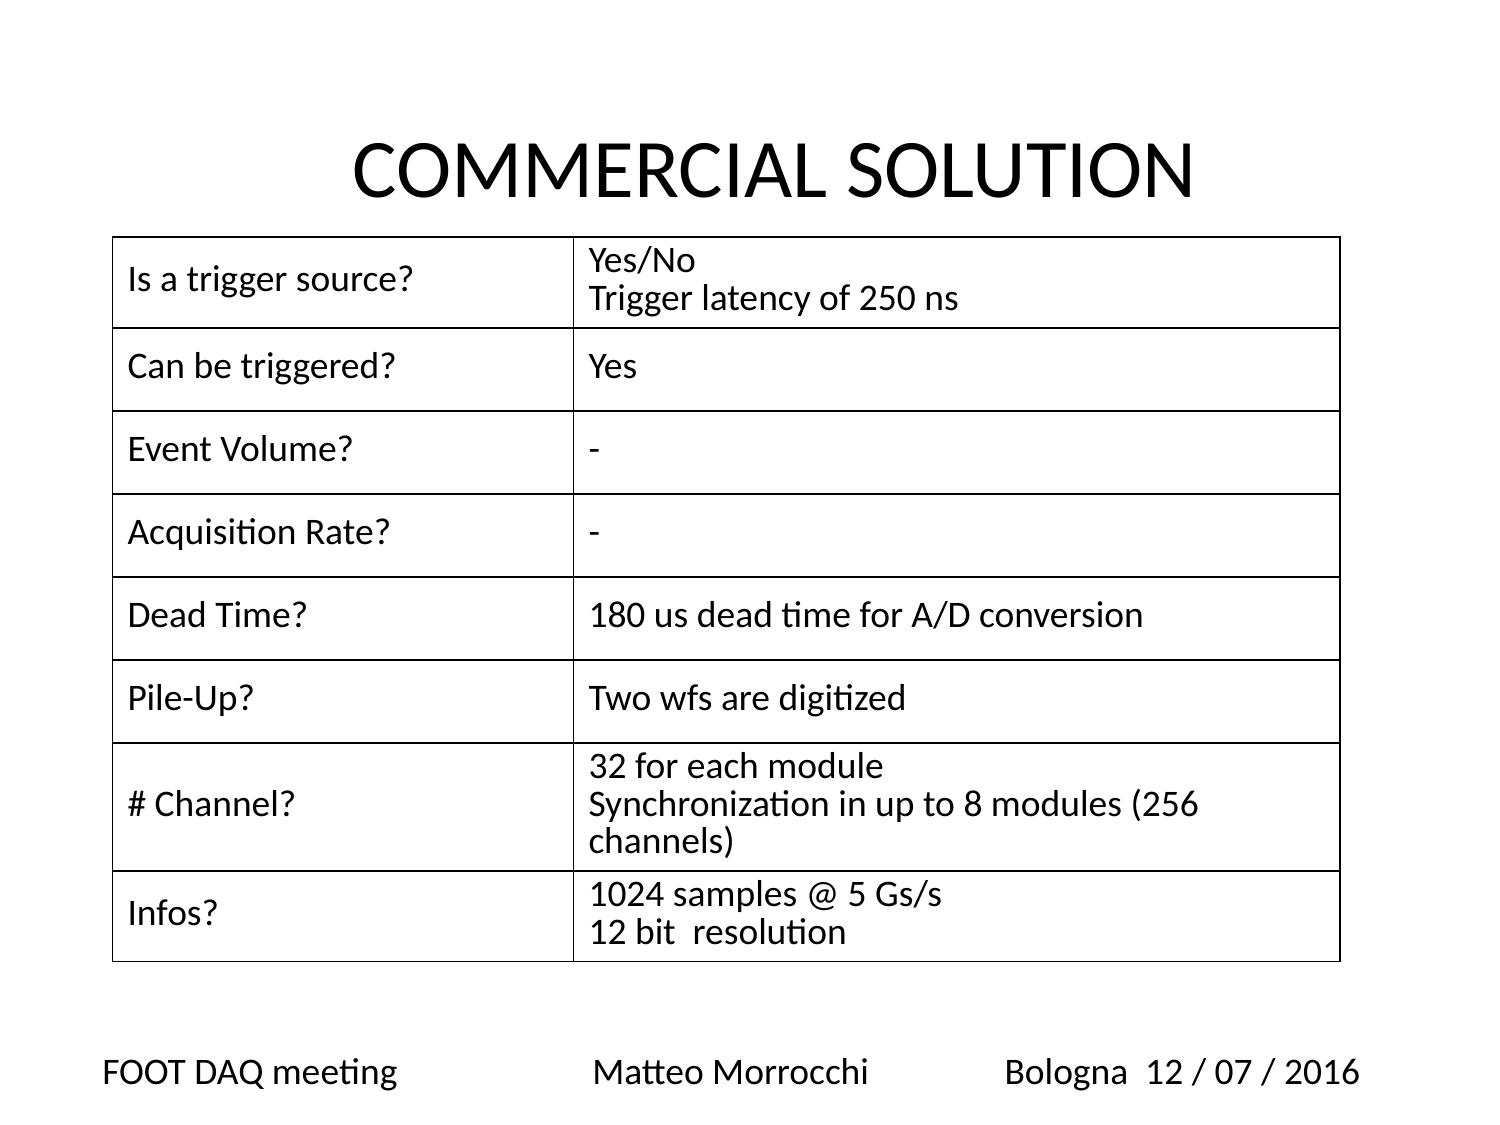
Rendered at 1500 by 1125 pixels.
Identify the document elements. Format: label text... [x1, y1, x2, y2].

table_cell Infos? [113, 872, 573, 961]
table_header Is a trigger source? [113, 258, 573, 327]
text_box FOOT DAQ meeting Matteo Morrocchi Bologna 12 / 07 / 2016 [87, 1039, 1388, 1100]
table_cell Acquisition Rate? [113, 495, 573, 576]
table_cell Can be triggered? [113, 329, 573, 410]
table_cell 1024 samples @ 5 Gs/s 12 bit resolution [574, 872, 1339, 961]
text_box COMMERCIAL SOLUTION [99, 70, 1450, 258]
table_cell Event Volume? [113, 412, 573, 493]
table_cell Two wfs are digitized [574, 661, 1339, 742]
table_cell - [574, 495, 1339, 576]
table_cell Pile-Up? [113, 661, 573, 742]
table_cell # Channel? [113, 744, 573, 870]
table_cell Dead Time? [113, 578, 573, 659]
table_cell - [574, 412, 1339, 493]
table_cell 32 for each module Synchronization in up to 8 modules (256 channels) [574, 744, 1339, 870]
table_header Yes/No Trigger latency of 250 ns [574, 258, 1339, 327]
table_cell Yes [574, 329, 1339, 410]
table_cell 180 us dead time for A/D conversion [574, 578, 1339, 659]
